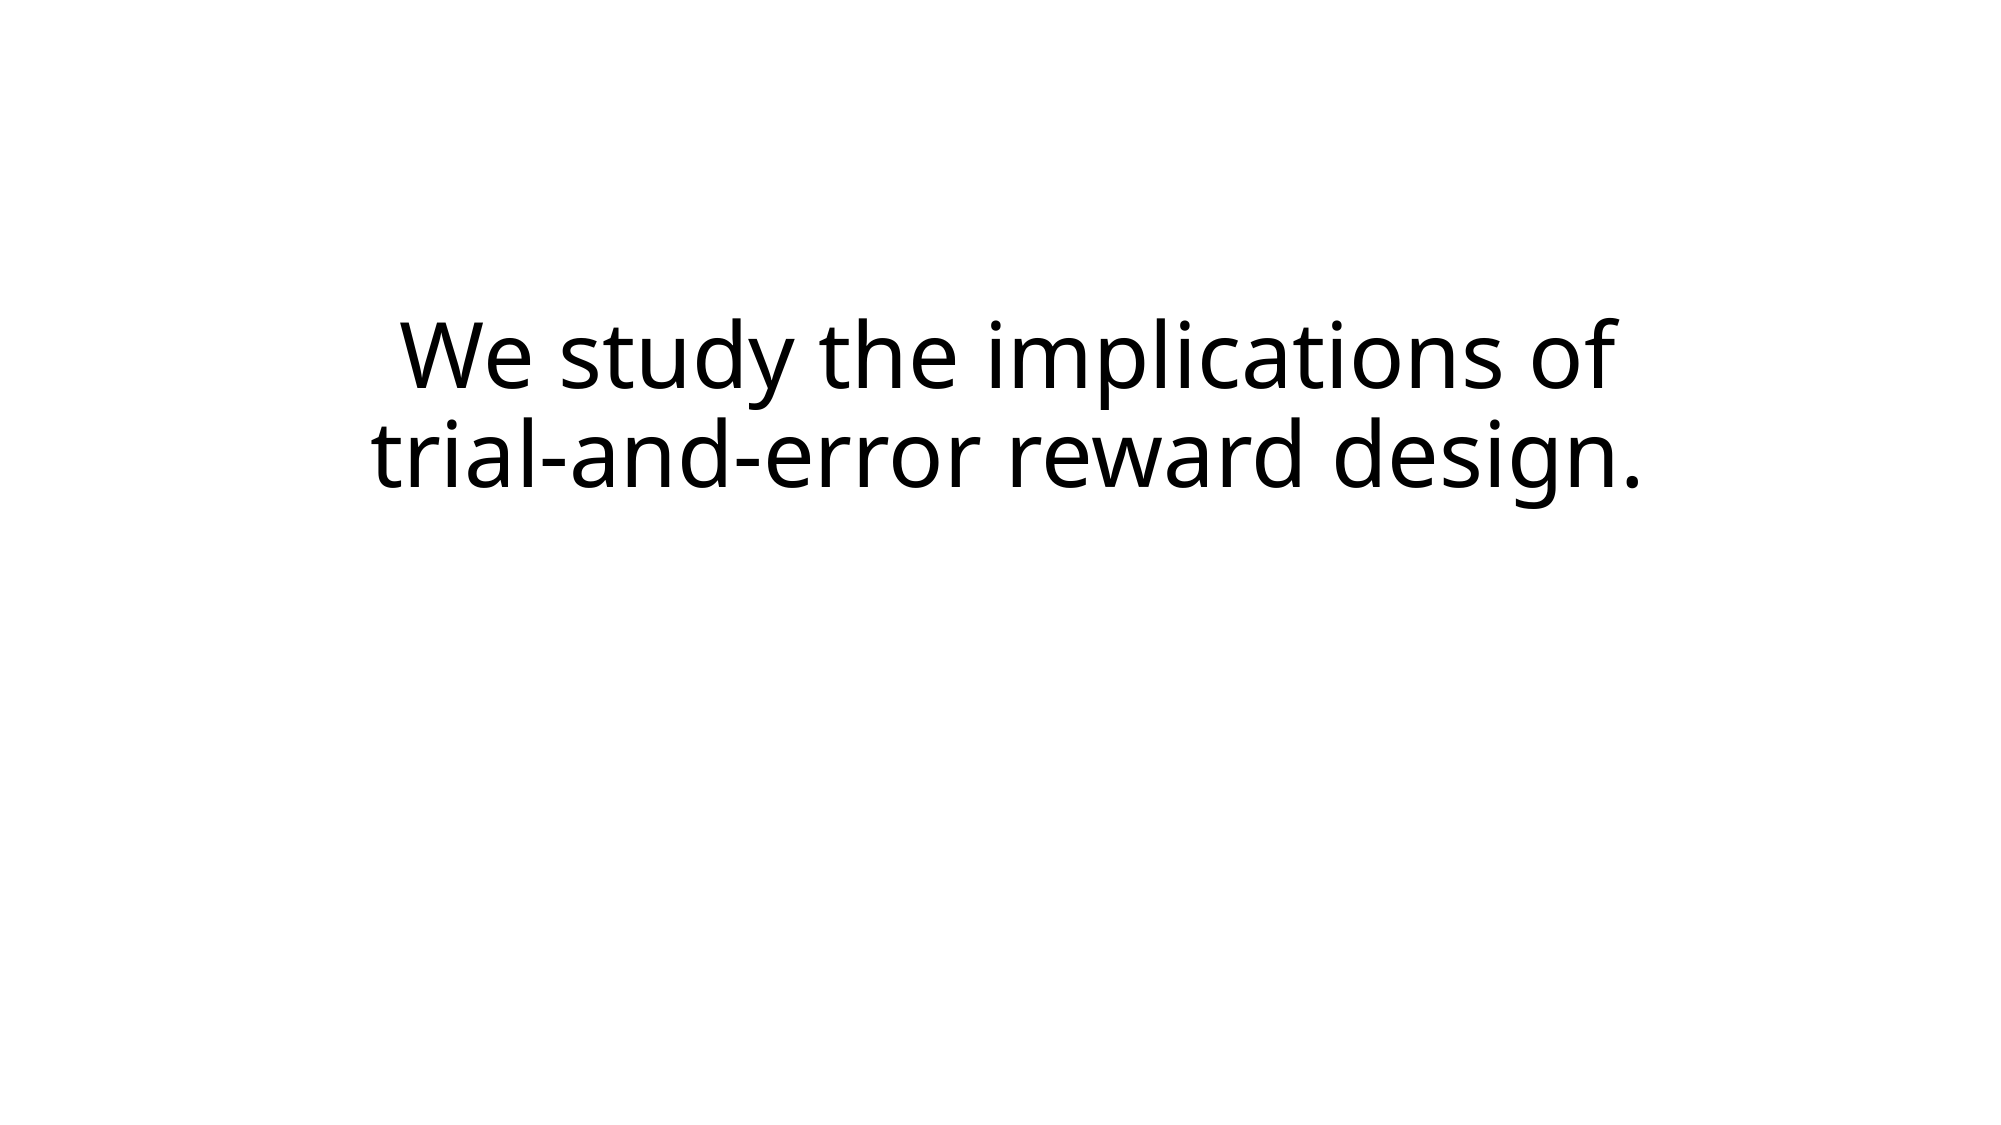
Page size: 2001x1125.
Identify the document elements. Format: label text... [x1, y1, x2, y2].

title We study the implications of trial-and-error reward design. [179, 0, 1862, 1125]
